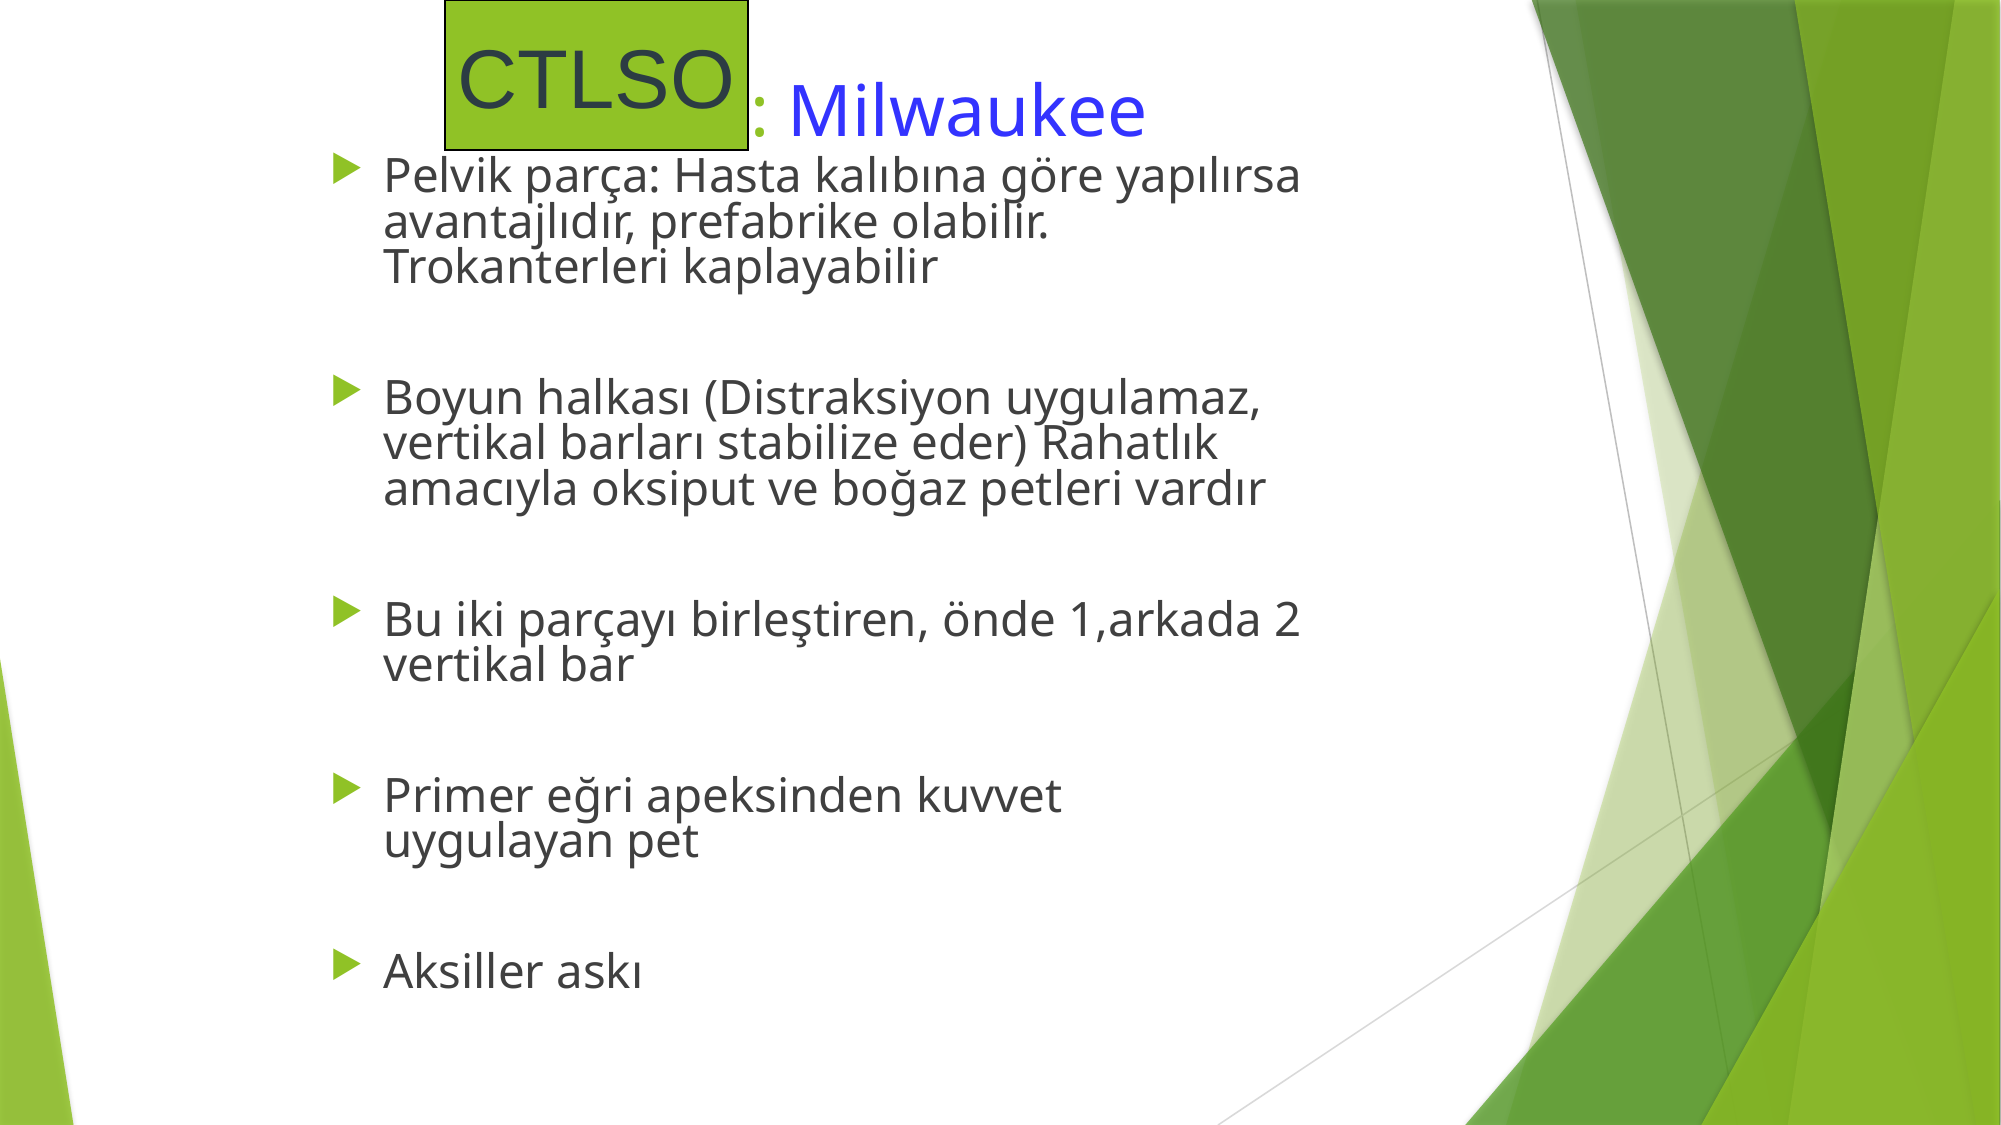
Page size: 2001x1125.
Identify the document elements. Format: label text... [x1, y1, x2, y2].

text_box CTLSO [444, 0, 749, 150]
title : Milwaukee [291, 0, 1642, 160]
list Pelvik parça: Hasta kalıbına göre yapılırsa avantajlıdır, prefabrike olabilir. Trokanterleri kaplayabilir Boyun halkası (Distraksiyon uygulamaz, vertikal barları stabilize eder) Rahatlık amacıyla oksiput ve boğaz petleri vardır Bu iki parçayı birleştiren, önde 1,arkada 2 vertikal bar Primer eğri apeksinden kuvvet uygulayan pet Aksiller askı [314, 160, 1321, 1017]
